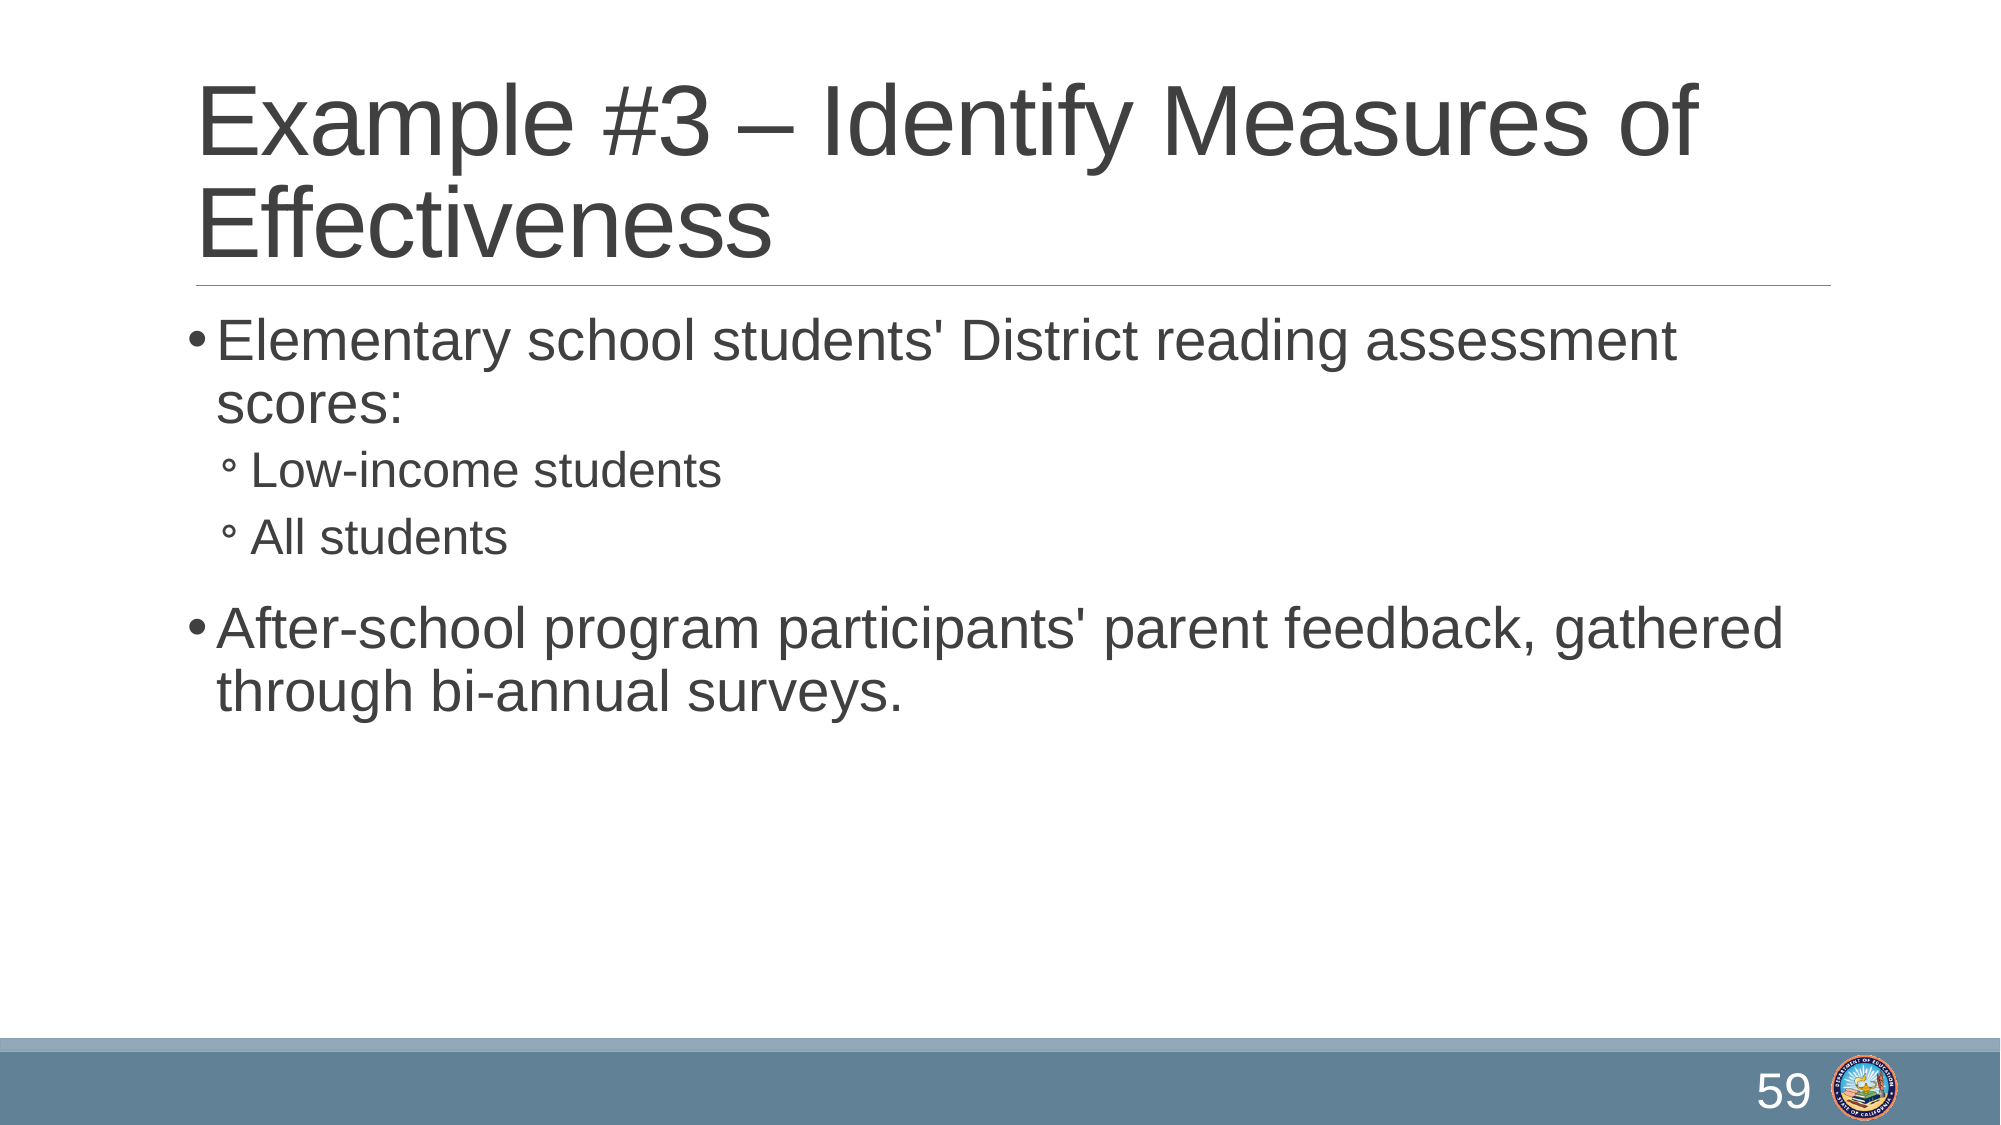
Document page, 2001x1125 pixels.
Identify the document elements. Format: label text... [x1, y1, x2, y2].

slide_number 59 [1611, 1059, 1827, 1119]
title Example #3 – Identify Measures of Effectiveness [180, 47, 1830, 285]
picture [1831, 1055, 1899, 1122]
list Elementary school students' District reading assessment scores: Low-income students All students After-school program participants' parent feedback, gathered through bi-annual surveys. [180, 302, 1830, 1018]
